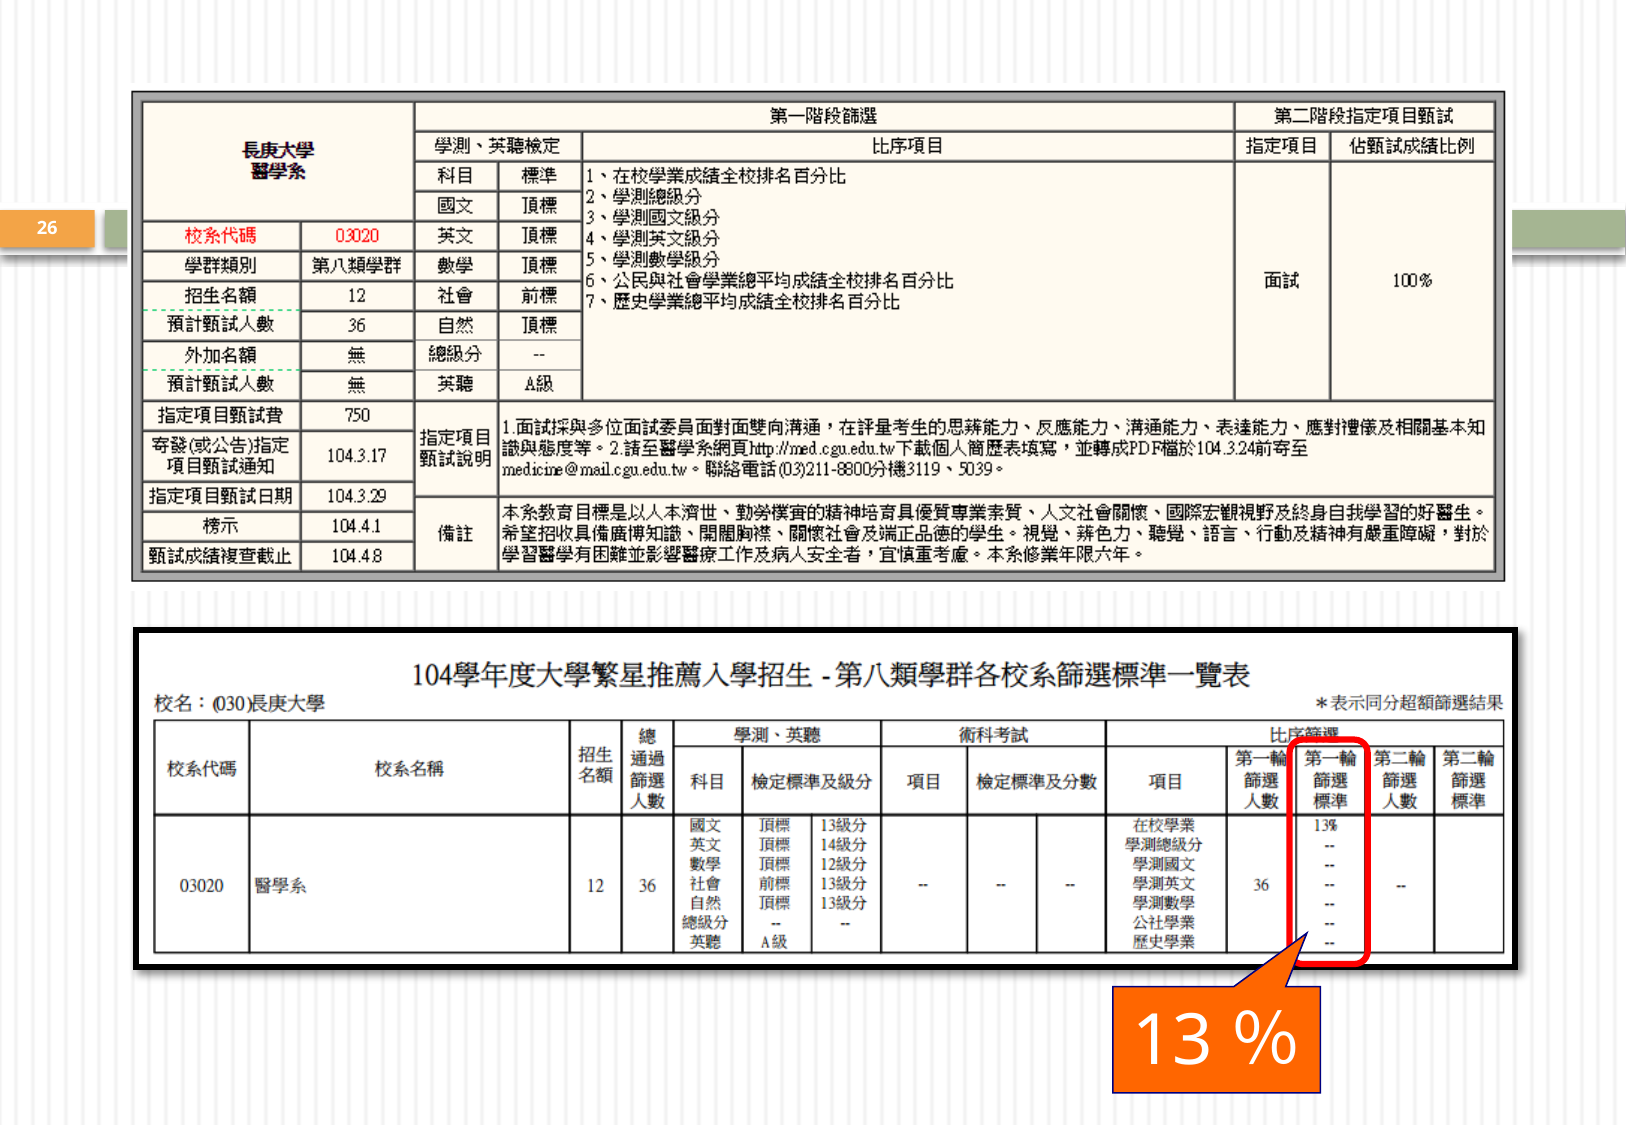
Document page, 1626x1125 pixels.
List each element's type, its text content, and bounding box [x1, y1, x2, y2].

text_box 13％ [1112, 974, 1321, 1093]
slide_number 26 [0, 208, 95, 249]
picture [126, 83, 1513, 591]
picture [138, 633, 1513, 965]
